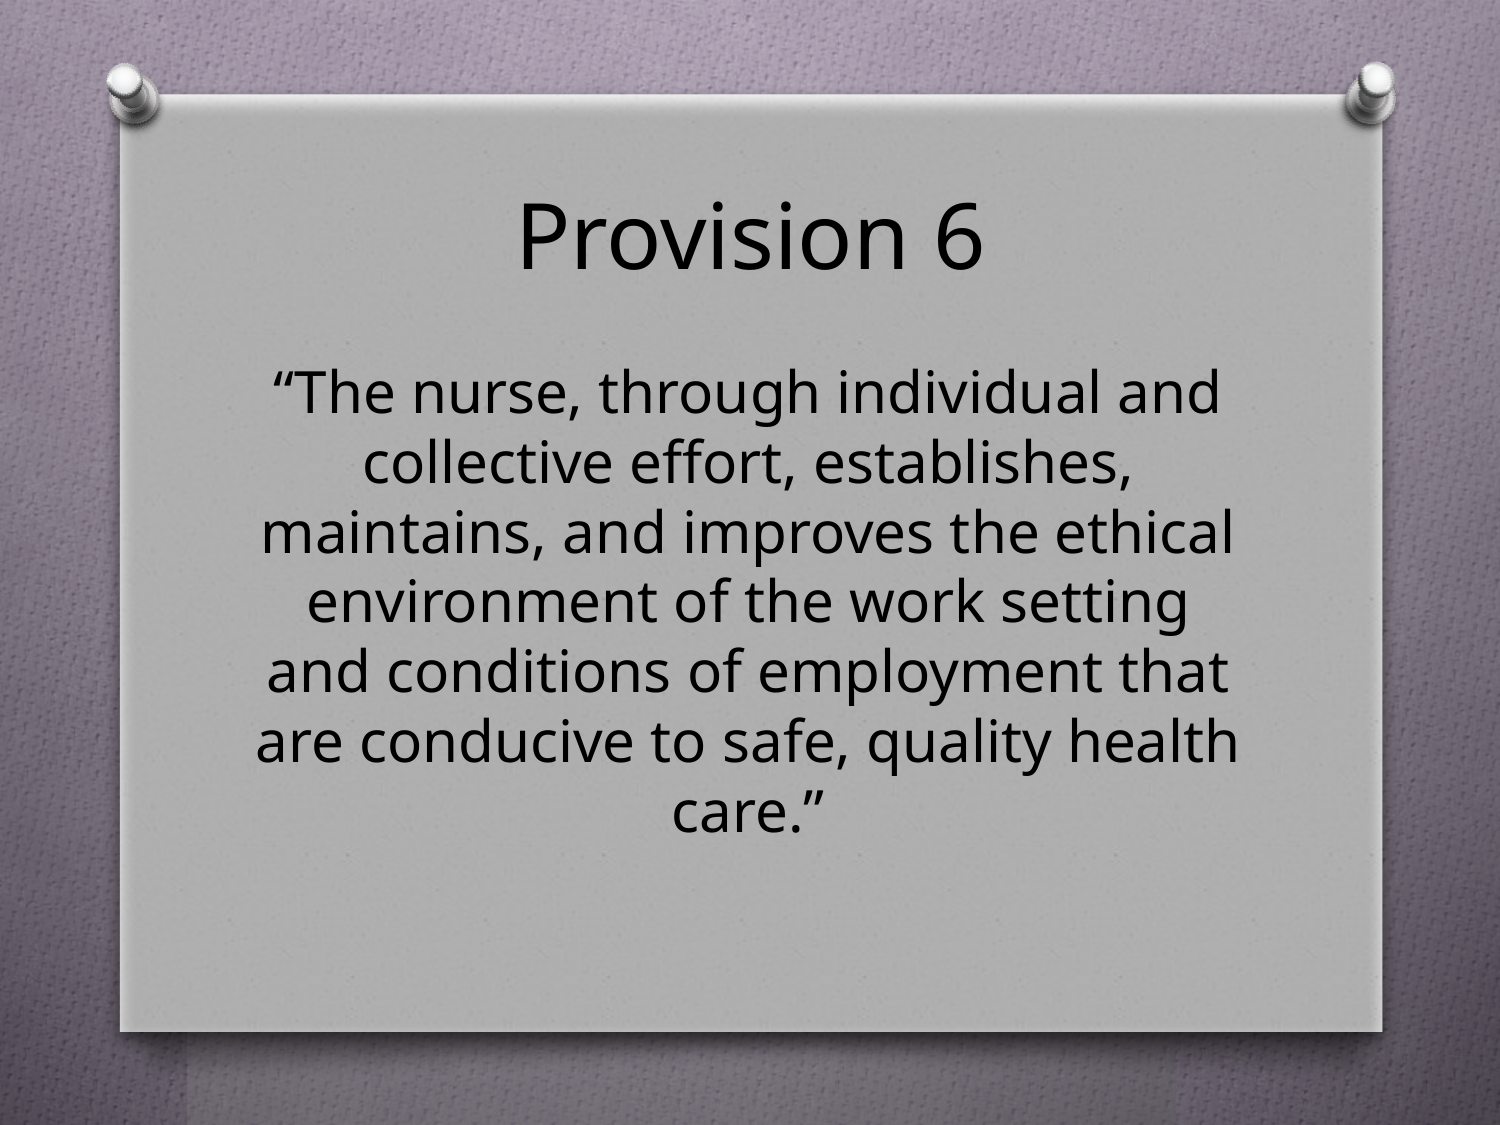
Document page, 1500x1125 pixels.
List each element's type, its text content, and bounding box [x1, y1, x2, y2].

picture [1317, 35, 1439, 156]
title Provision 6 [179, 134, 1323, 332]
list “The nurse, through individual and collective effort, establishes, maintains, and improves the ethical environment of the work setting and conditions of employment that are conducive to safe, quality health care.” [240, 347, 1257, 939]
picture [75, 29, 198, 153]
